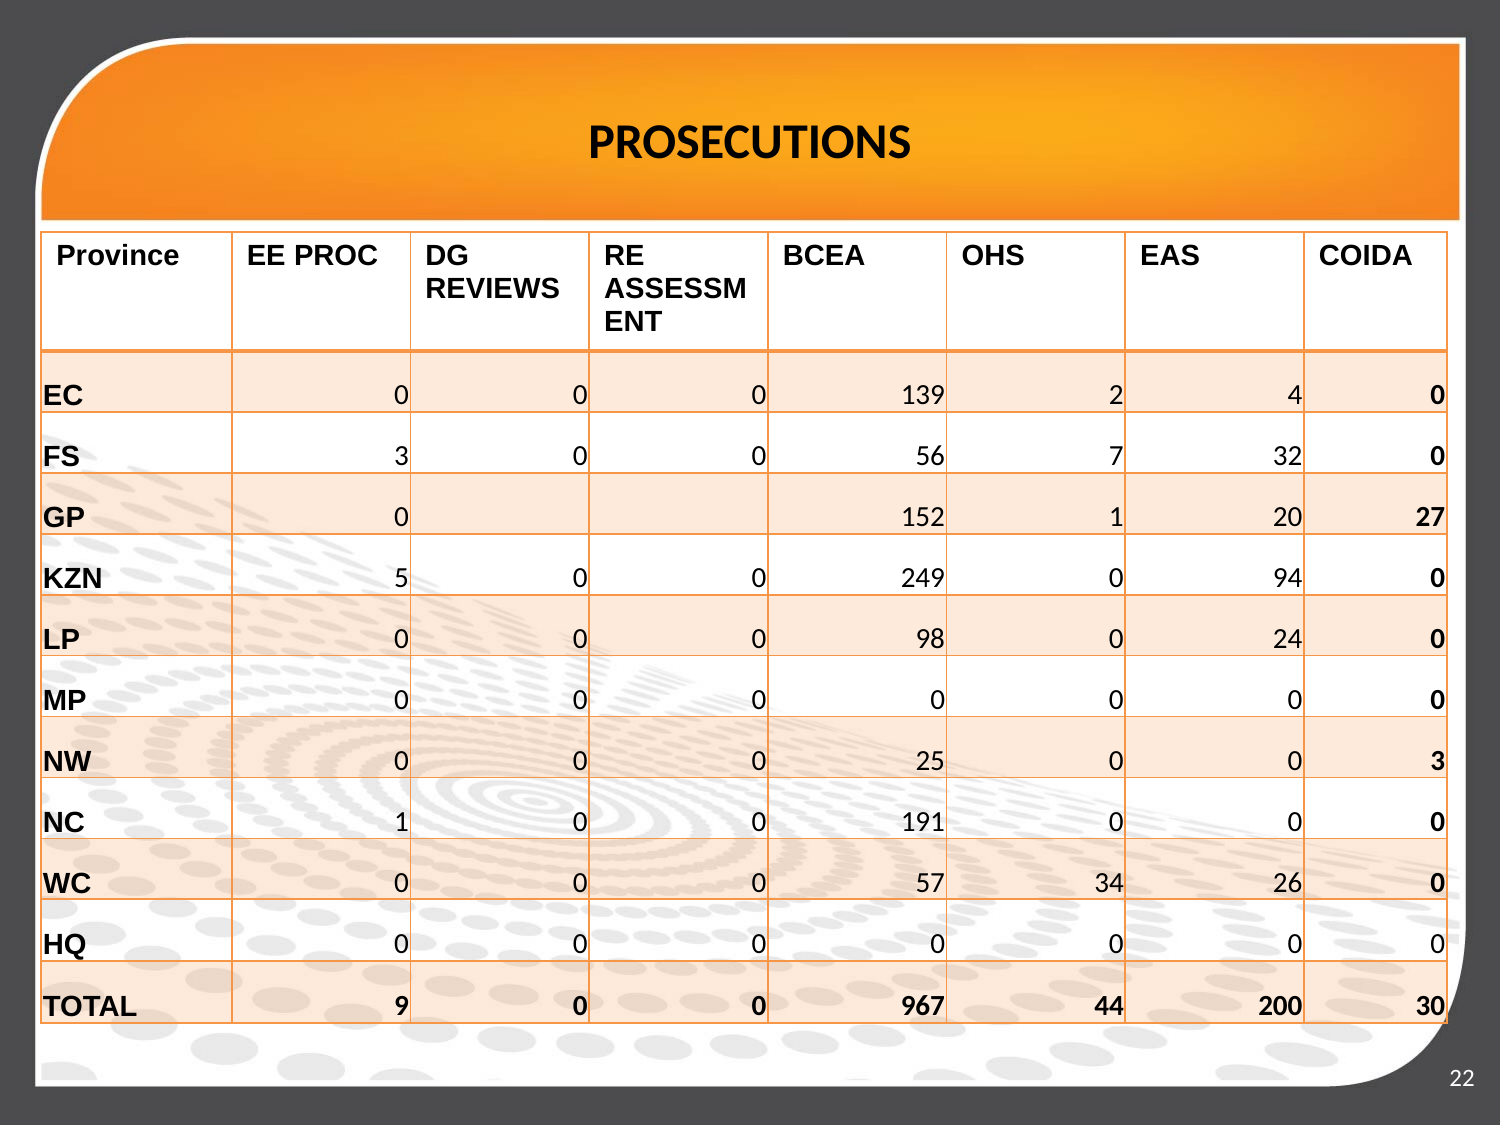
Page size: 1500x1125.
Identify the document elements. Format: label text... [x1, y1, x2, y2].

table_cell 139 [769, 353, 946, 411]
table_cell 0 [233, 656, 410, 716]
slide_number 22 [1139, 1046, 1490, 1107]
table_cell 0 [1126, 717, 1303, 777]
table_cell NW [42, 717, 231, 777]
table_cell 0 [411, 839, 588, 898]
table_cell 0 [769, 900, 946, 960]
table_cell LP [42, 596, 231, 655]
table_cell KZN [42, 535, 231, 594]
table_cell 30 [1305, 962, 1446, 1022]
table_header Province [42, 233, 231, 349]
table_cell MP [42, 656, 231, 716]
table_cell 0 [590, 353, 767, 411]
table_cell 0 [1305, 839, 1446, 898]
table_cell 1 [233, 778, 410, 838]
table_cell 0 [1305, 413, 1446, 472]
table_cell 5 [233, 535, 410, 594]
table_header EAS [1126, 233, 1303, 349]
table_cell 4 [1126, 353, 1303, 411]
table_cell 2 [947, 353, 1124, 411]
table_cell 20 [1126, 474, 1303, 533]
table_cell 26 [1126, 839, 1303, 898]
table_cell 32 [1126, 413, 1303, 472]
table_cell 0 [1305, 656, 1446, 716]
table_cell 0 [411, 717, 588, 777]
table_cell 56 [769, 413, 946, 472]
table_cell 94 [1126, 535, 1303, 594]
table_cell HQ [42, 900, 231, 960]
table_header DG REVIEWS [411, 233, 588, 349]
table_header BCEA [769, 233, 946, 349]
table_cell 0 [411, 778, 588, 838]
table_cell 0 [1126, 900, 1303, 960]
table_cell 0 [590, 413, 767, 472]
table_cell 0 [411, 353, 588, 411]
table_cell 3 [233, 413, 410, 472]
table_cell 0 [1305, 535, 1446, 594]
table_cell 0 [947, 717, 1124, 777]
table_cell FS [42, 413, 231, 472]
table_cell [411, 474, 588, 533]
table_cell 0 [1126, 778, 1303, 838]
table_cell 44 [947, 962, 1124, 1022]
picture [0, 0, 1500, 1125]
table_cell 0 [233, 839, 410, 898]
table_cell 0 [233, 474, 410, 533]
table_cell 34 [947, 839, 1124, 898]
table_cell 200 [1126, 962, 1303, 1022]
table_cell 0 [233, 717, 410, 777]
table_cell 7 [947, 413, 1124, 472]
table_cell 0 [947, 596, 1124, 655]
table_cell 9 [233, 962, 410, 1022]
table_cell 0 [411, 962, 588, 1022]
table_cell 967 [769, 962, 946, 1022]
table_header OHS [947, 233, 1124, 349]
table_cell 0 [947, 778, 1124, 838]
table_cell 0 [1126, 656, 1303, 716]
table_cell 0 [590, 717, 767, 777]
table_header COIDA [1305, 233, 1446, 349]
table_cell 0 [590, 962, 767, 1022]
table_cell 0 [411, 900, 588, 960]
table_cell 0 [769, 656, 946, 716]
table_cell [590, 474, 767, 533]
table_cell 0 [590, 596, 767, 655]
table_cell 0 [411, 596, 588, 655]
table_cell 24 [1126, 596, 1303, 655]
table_cell GP [42, 474, 231, 533]
table_cell 3 [1305, 717, 1446, 777]
table_cell NC [42, 778, 231, 838]
table_cell 0 [233, 900, 410, 960]
table_cell 25 [769, 717, 946, 777]
table_cell 0 [590, 839, 767, 898]
table_cell 27 [1305, 474, 1446, 533]
table_cell 0 [411, 656, 588, 716]
table_cell 0 [590, 656, 767, 716]
table_header EE PROC [233, 233, 410, 349]
table_cell 0 [411, 413, 588, 472]
table_cell 0 [1305, 900, 1446, 960]
table_cell 0 [590, 778, 767, 838]
table_cell 0 [947, 535, 1124, 594]
table_cell TOTAL [42, 962, 231, 1022]
table_cell 152 [769, 474, 946, 533]
table_cell 0 [1305, 778, 1446, 838]
table_cell 0 [590, 900, 767, 960]
table_cell 57 [769, 839, 946, 898]
title PROSECUTIONS [74, 44, 1426, 231]
table_cell 0 [411, 535, 588, 594]
table_cell 0 [1305, 596, 1446, 655]
table_cell 0 [947, 656, 1124, 716]
table_cell 0 [590, 535, 767, 594]
table_cell EC [42, 353, 231, 411]
table_cell WC [42, 839, 231, 898]
table_cell 249 [769, 535, 946, 594]
table_cell 0 [233, 596, 410, 655]
table_cell 0 [1305, 353, 1446, 411]
table_cell 98 [769, 596, 946, 655]
table_header RE ASSESSMENT [590, 233, 767, 349]
table_cell 0 [947, 900, 1124, 960]
table_cell 1 [947, 474, 1124, 533]
table_cell 191 [769, 778, 946, 838]
table_cell 0 [233, 353, 410, 411]
